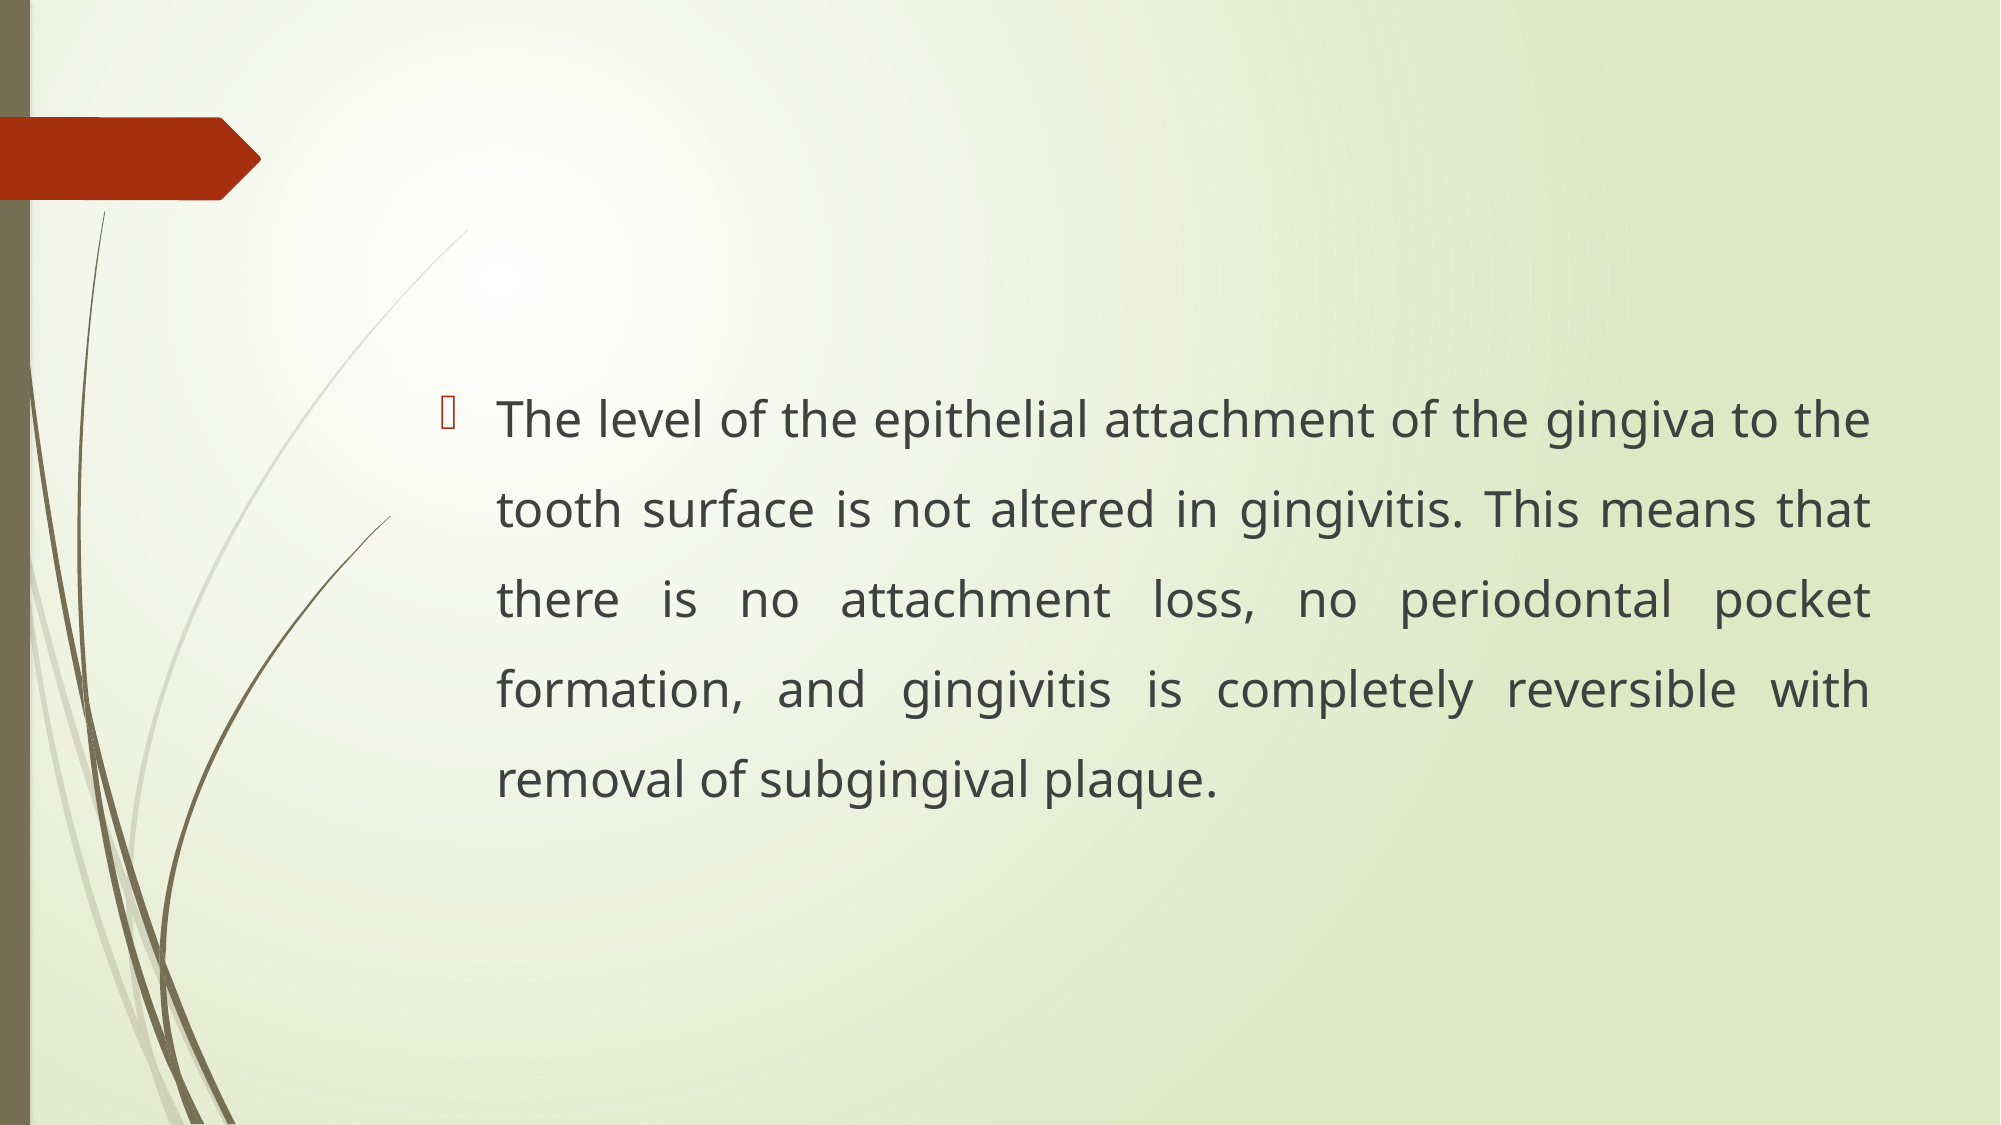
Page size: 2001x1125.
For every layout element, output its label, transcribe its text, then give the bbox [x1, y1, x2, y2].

list The level of the epithelial attachment of the gingiva to the tooth surface is not altered in gingivitis. This means that there is no attachment loss, no periodontal pocket formation, and gingivitis is completely reversible with removal of subgingival plaque. [424, 350, 1888, 970]
